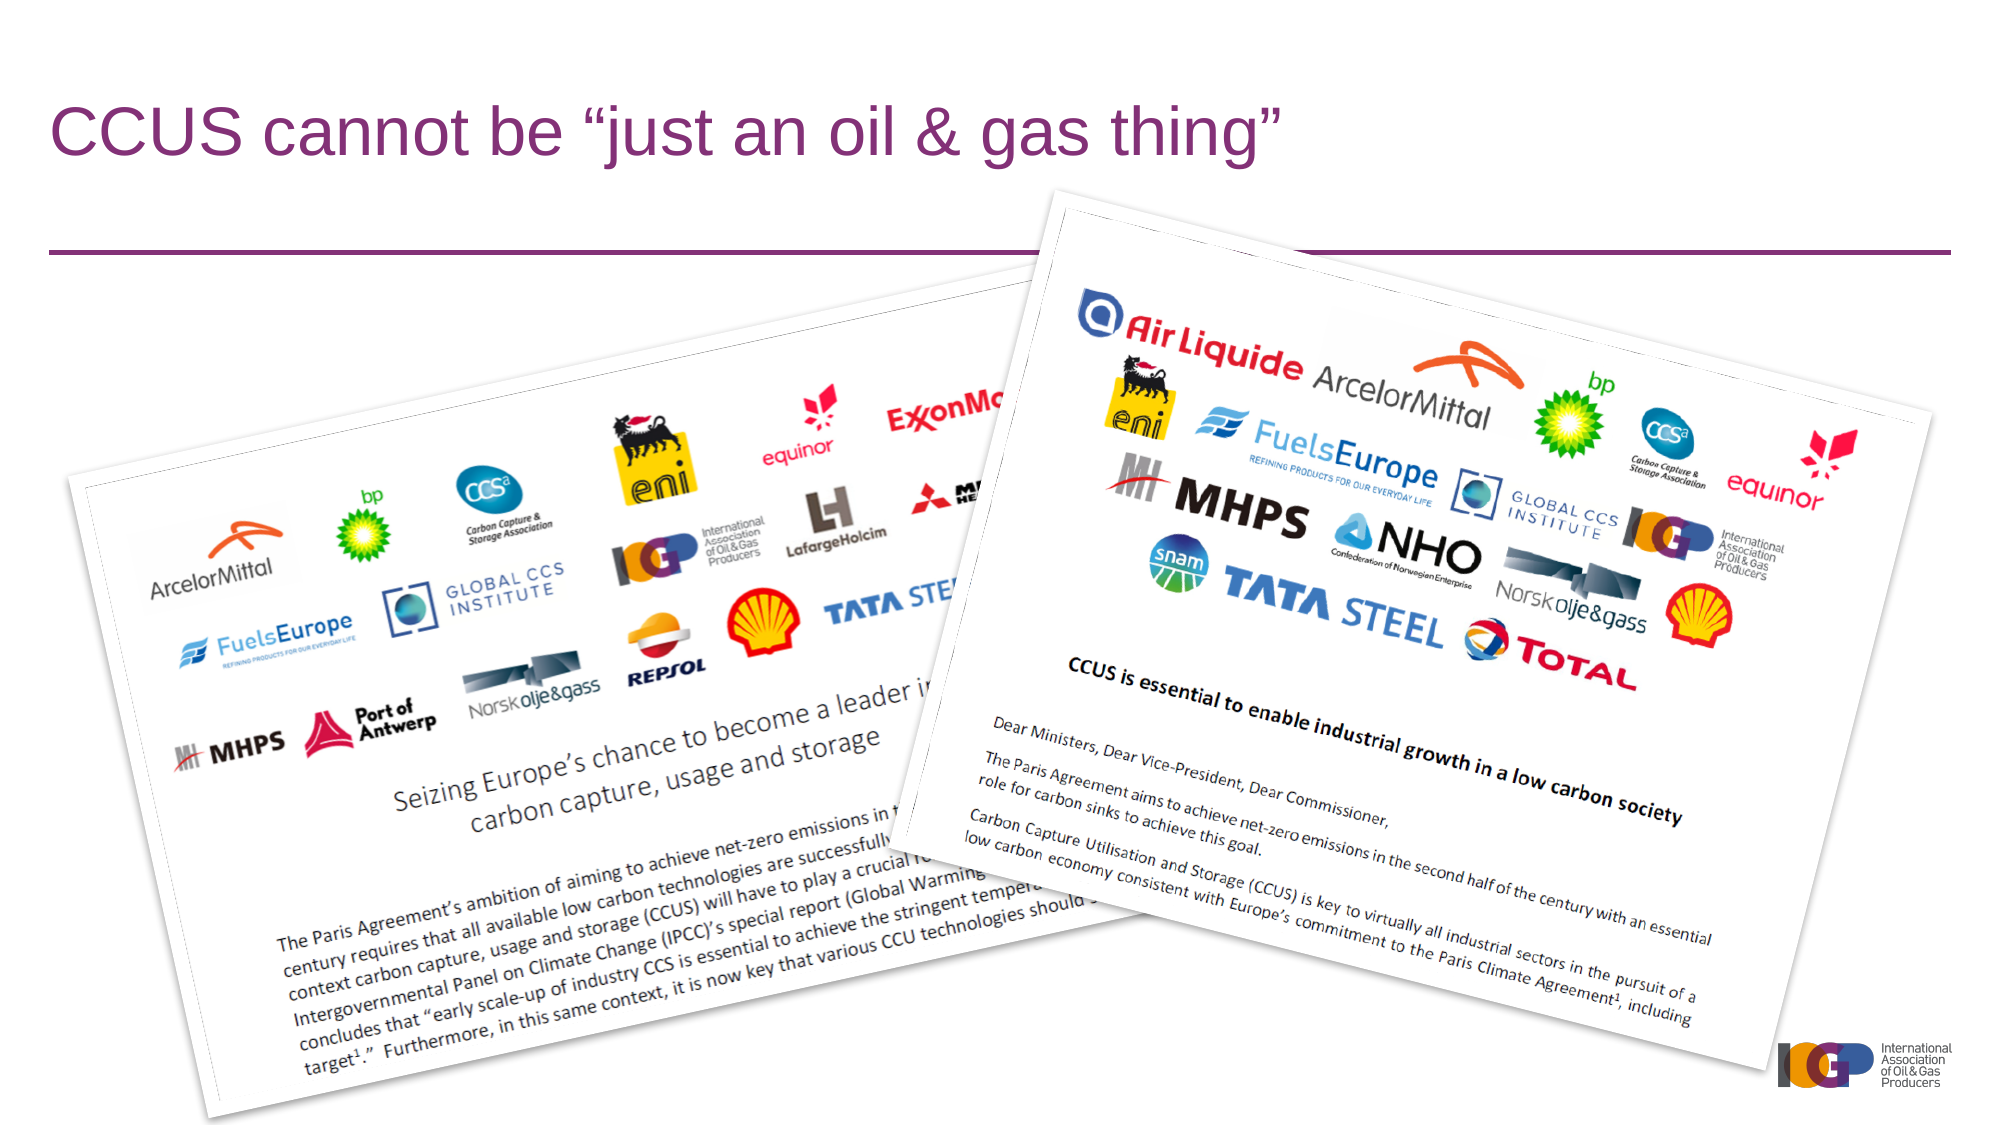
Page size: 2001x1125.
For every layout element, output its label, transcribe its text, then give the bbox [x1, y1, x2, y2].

title CCUS cannot be “just an oil & gas thing” [49, 88, 1951, 238]
picture [87, 208, 1914, 1100]
picture [1766, 1031, 1964, 1099]
